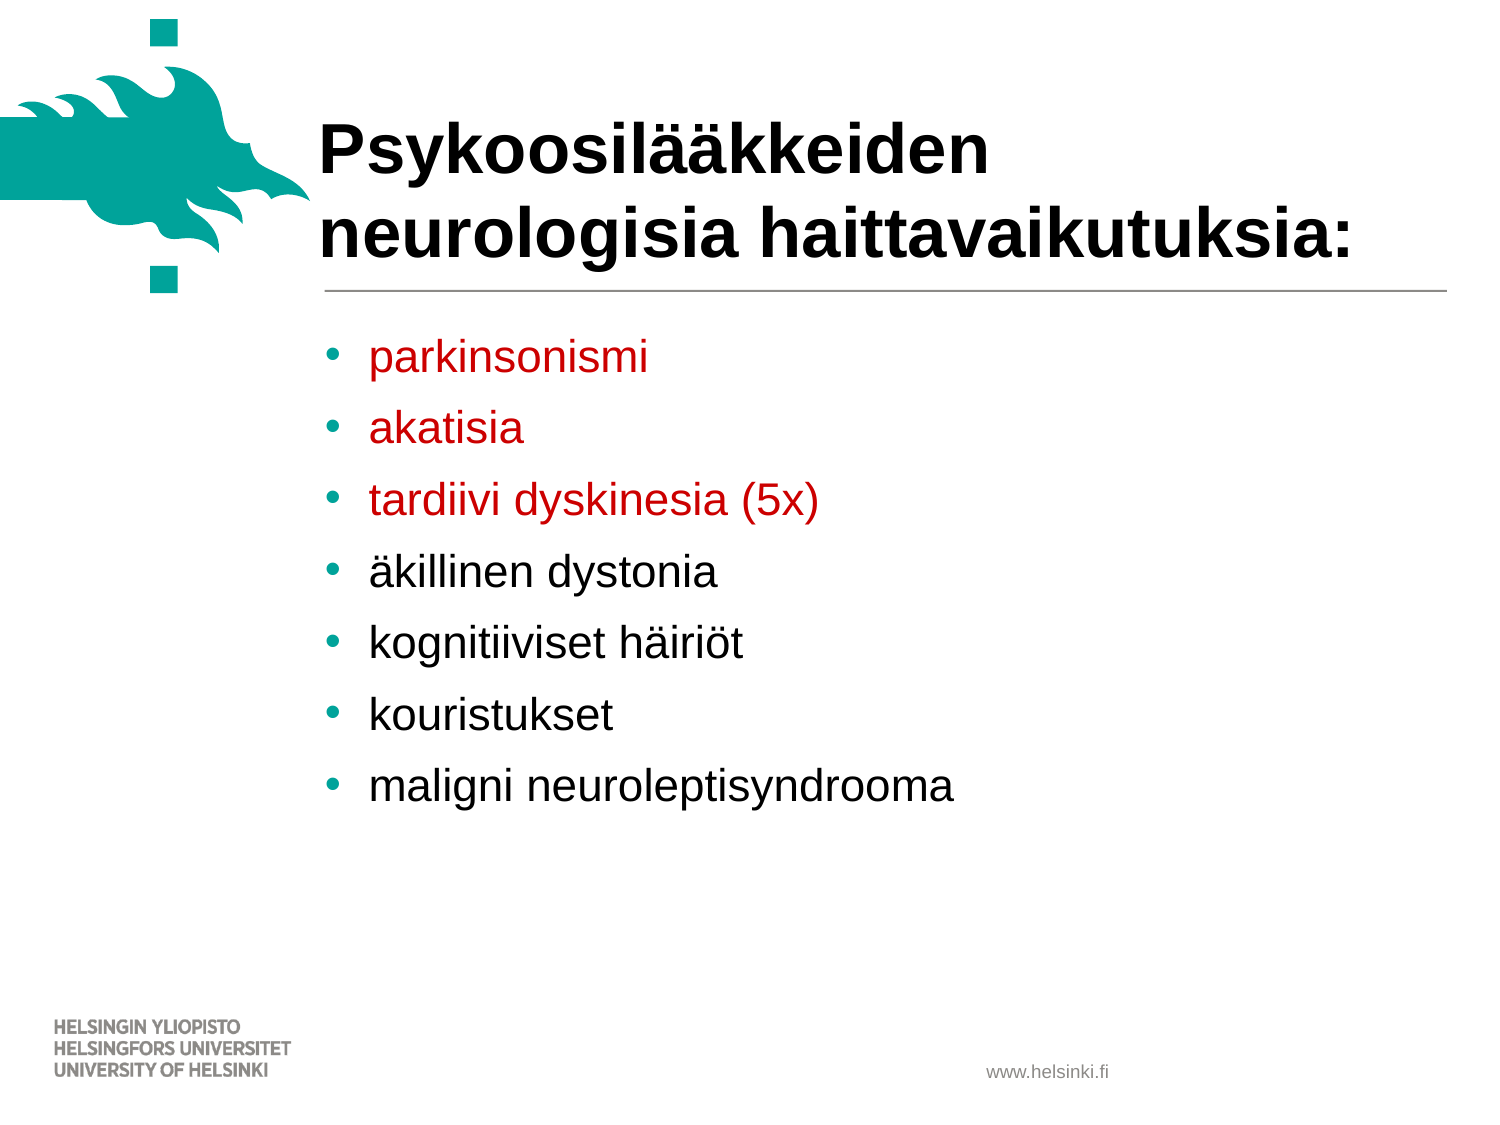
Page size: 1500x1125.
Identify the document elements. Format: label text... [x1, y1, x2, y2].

title Psykoosilääkkeiden neurologisia haittavaikutuksia: [319, 102, 1416, 313]
picture [53, 1017, 292, 1079]
list parkinsonismi akatisia tardiivi dyskinesia (5x) äkillinen dystonia kognitiiviset häiriöt kouristukset maligni neuroleptisyndrooma [324, 326, 1447, 988]
